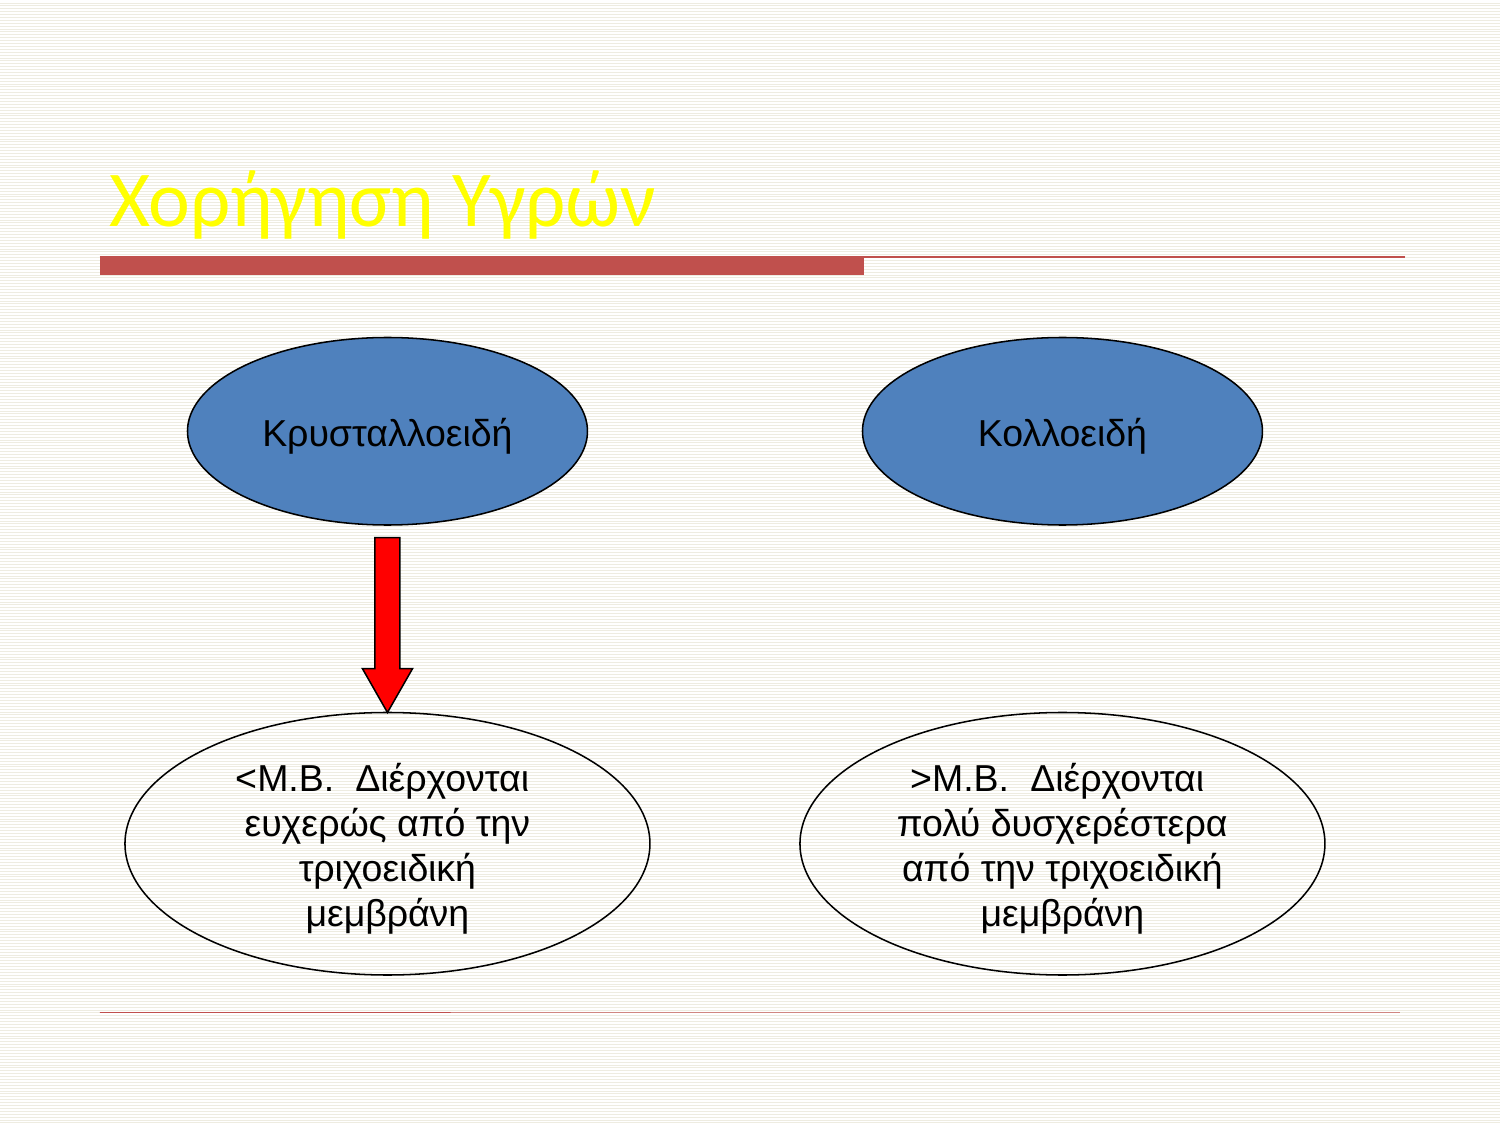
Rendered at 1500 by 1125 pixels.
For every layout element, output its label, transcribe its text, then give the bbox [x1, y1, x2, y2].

text_box Κολλοειδή [862, 337, 1263, 526]
title Χορήγηση Υγρών [93, 49, 1407, 250]
text_box <M.B. Διέρχονται ευχερώς από την τριχοειδική μεμβράνη [124, 712, 650, 976]
text_box [362, 537, 413, 713]
text_box Κρυσταλλοειδή [187, 337, 588, 526]
text_box >M.B. Διέρχονται πολύ δυσχερέστερα από την τριχοειδική μεμβράνη [799, 712, 1325, 976]
